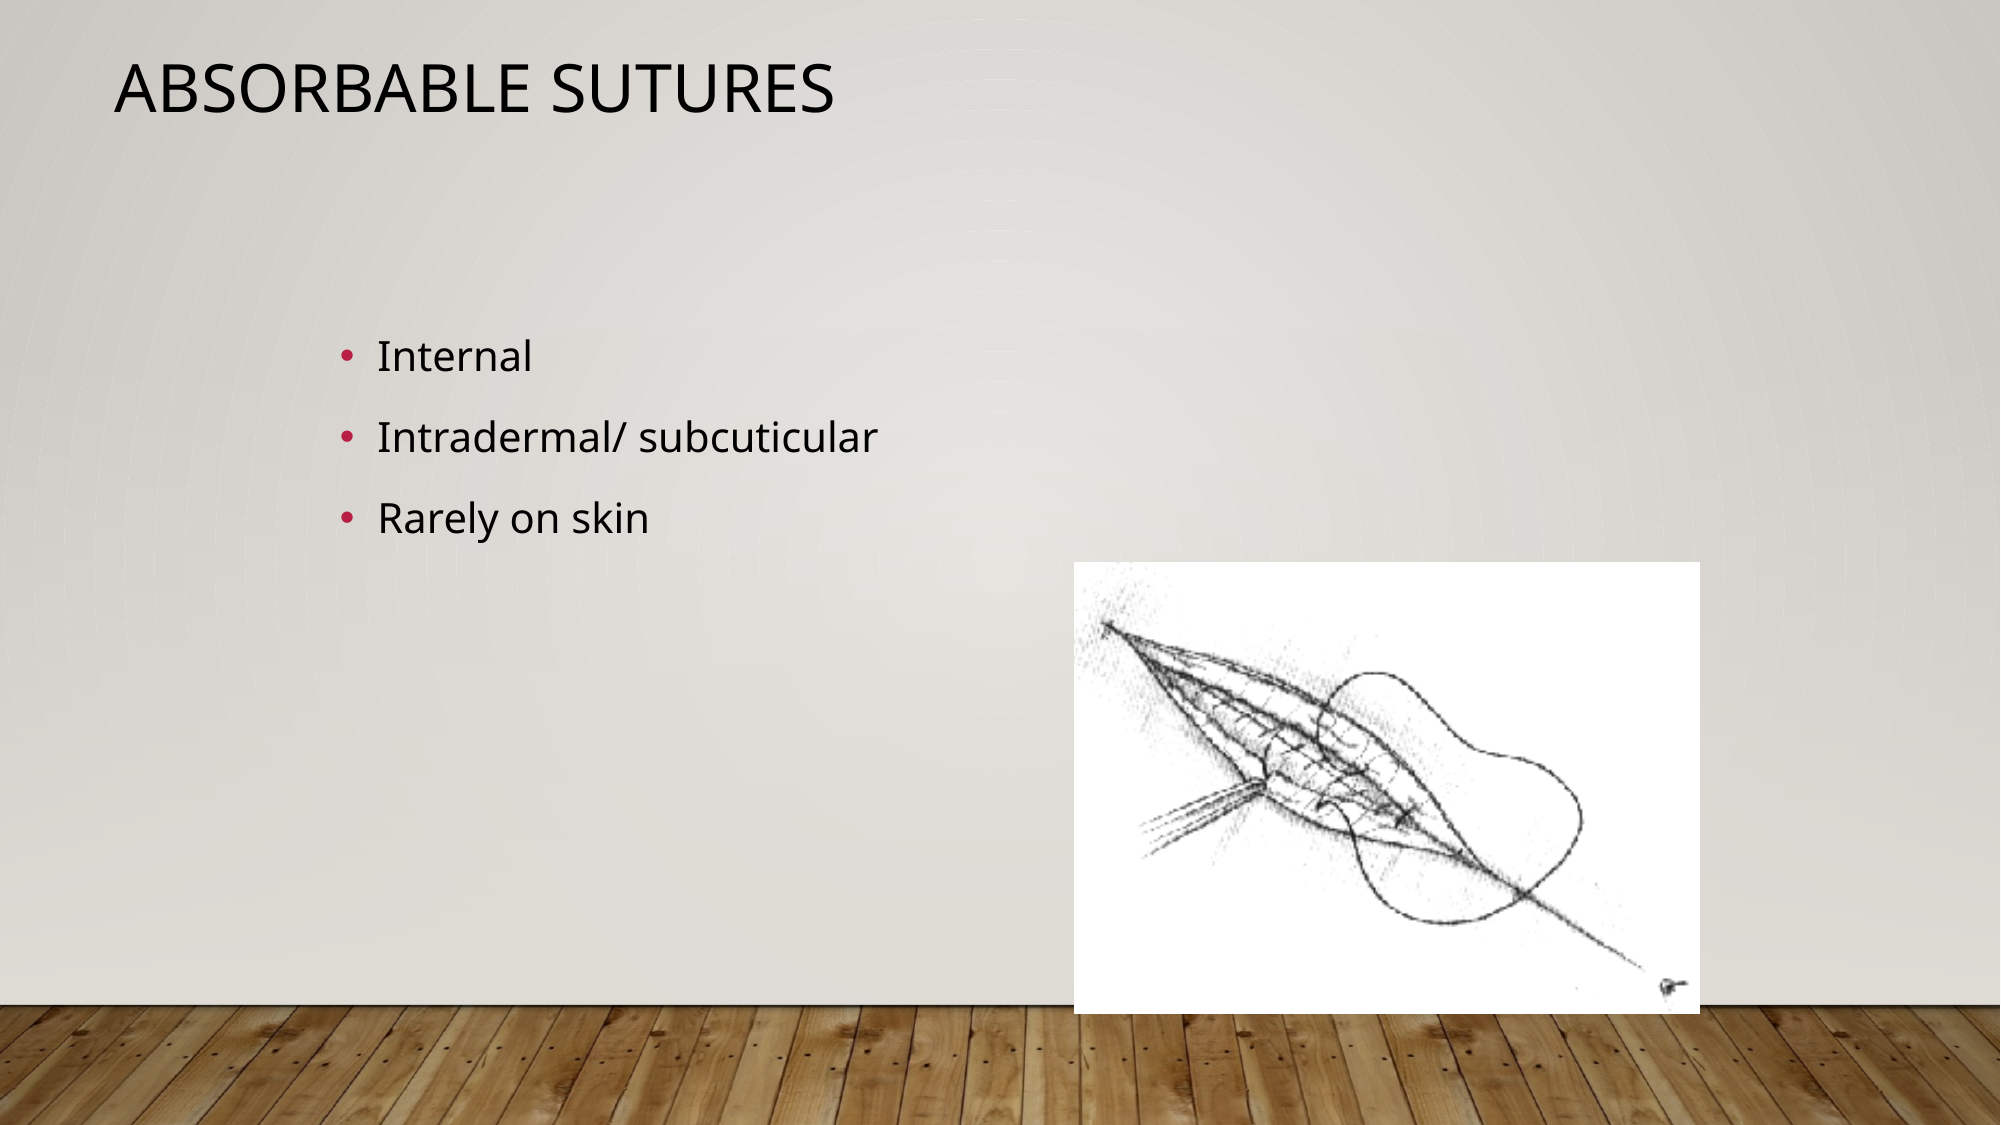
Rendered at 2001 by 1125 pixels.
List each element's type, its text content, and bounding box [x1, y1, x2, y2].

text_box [1074, 562, 1701, 1014]
title Absorbable Sutures [99, 47, 1900, 275]
list Internal Intradermal/ subcuticular Rarely on skin [324, 312, 1186, 625]
picture [0, 1005, 2000, 1125]
